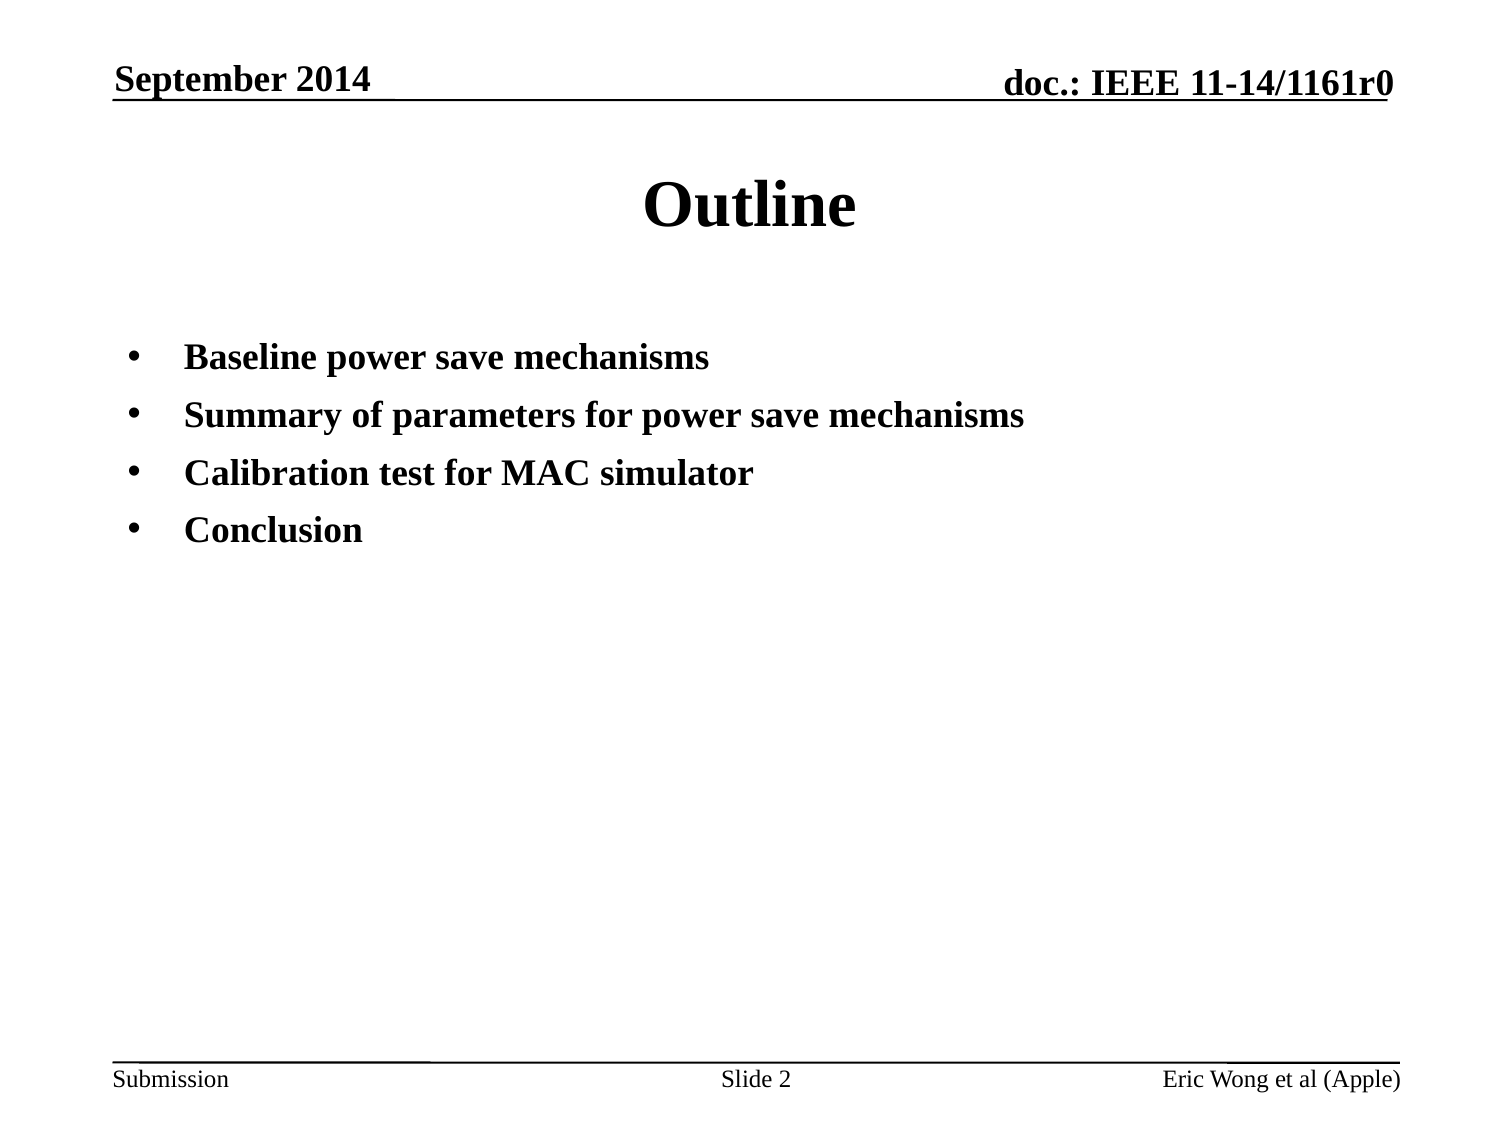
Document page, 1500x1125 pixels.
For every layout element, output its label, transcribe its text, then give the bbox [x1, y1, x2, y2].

footer Eric Wong et al (Apple) [878, 1061, 1402, 1093]
list Baseline power save mechanisms Summary of parameters for power save mechanisms Calibration test for MAC simulator Conclusion [112, 324, 1388, 1000]
title Outline [112, 112, 1388, 288]
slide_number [114, 54, 423, 100]
slide_number Slide 2 [712, 1061, 800, 1123]
